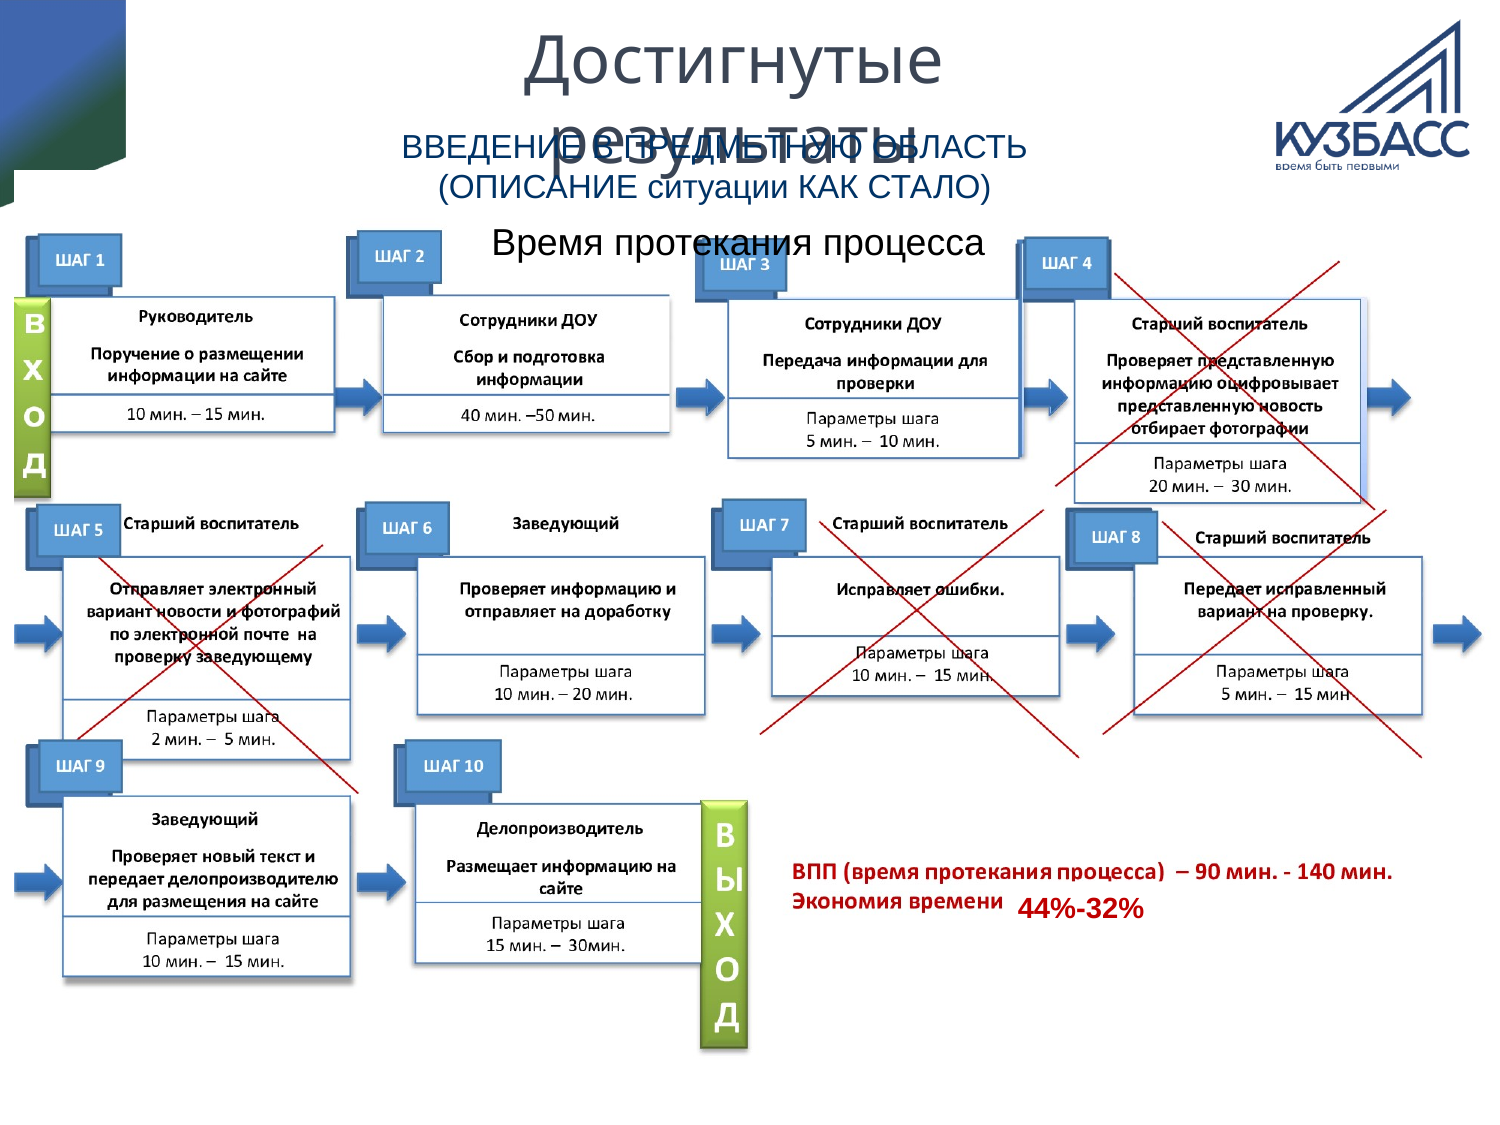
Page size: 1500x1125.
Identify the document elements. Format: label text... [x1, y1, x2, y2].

picture [0, 0, 1500, 1065]
title Достигнутые результаты [337, 9, 1133, 106]
text_box ВВЕДЕНИЕ В ПРЕДМЕТНУЮ ОБЛАСТЬ (ОПИСАНИЕ ситуации КАК СТАЛО) [363, 118, 1114, 169]
